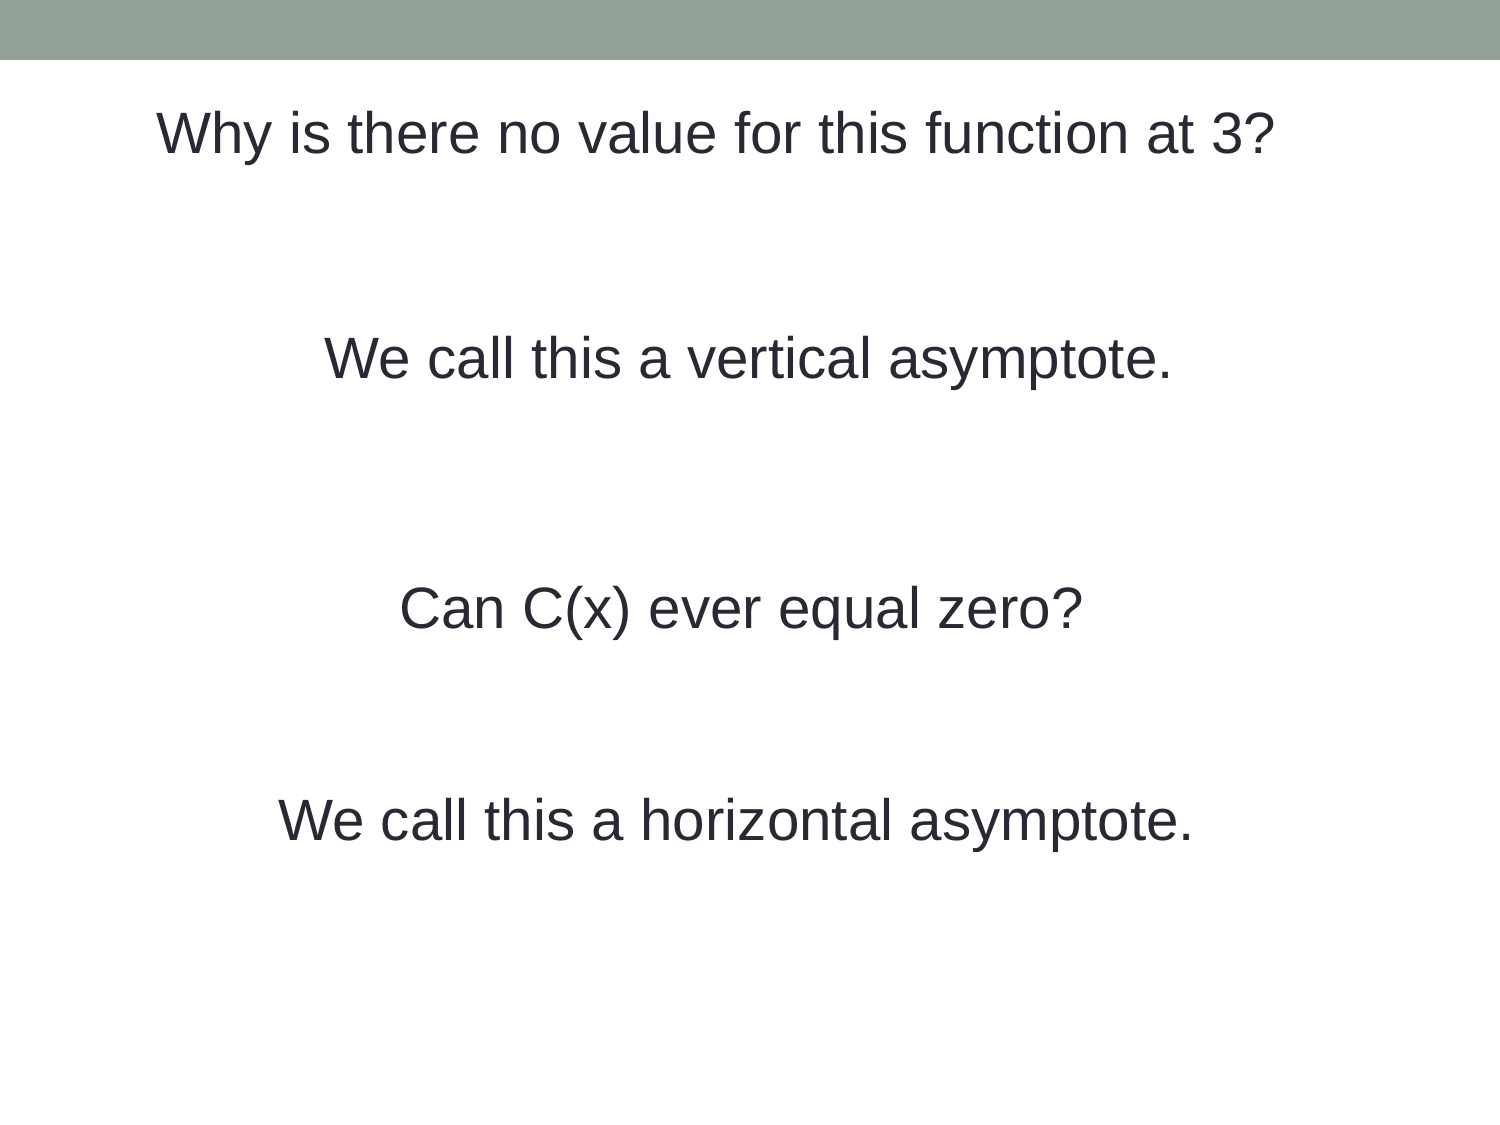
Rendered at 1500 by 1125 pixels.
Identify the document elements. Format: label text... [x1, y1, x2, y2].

text_box Can C(x) ever equal zero? [149, 562, 1350, 648]
text_box We call this a vertical asymptote. [149, 312, 1350, 398]
text_box We call this a horizontal asymptote. [137, 774, 1338, 860]
text_box Why is there no value for this function at 3? [124, 87, 1325, 173]
